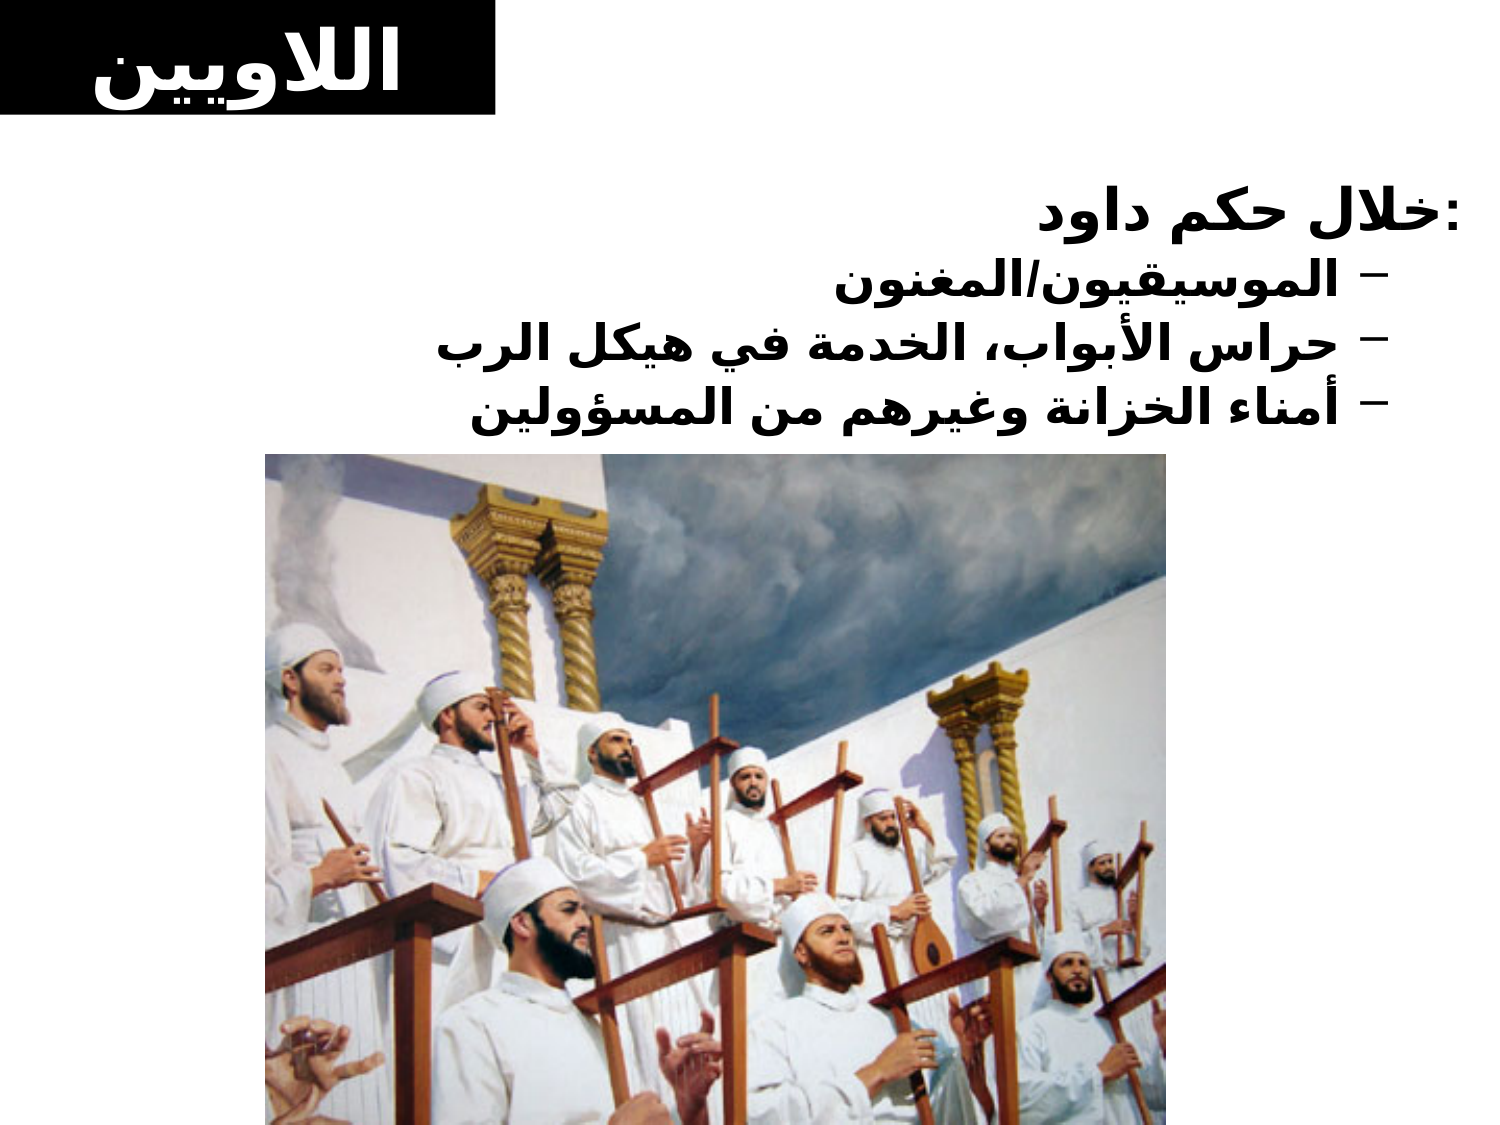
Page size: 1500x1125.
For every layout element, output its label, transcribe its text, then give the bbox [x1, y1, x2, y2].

list خلال حكم داود: الموسيقيون/المغنون حراس الأبواب، الخدمة في هيكل الرب أمناء الخزانة وغيرهم من المسؤولين [53, 172, 1479, 480]
picture [265, 453, 1166, 1125]
text_box اللاويين [0, 0, 496, 115]
